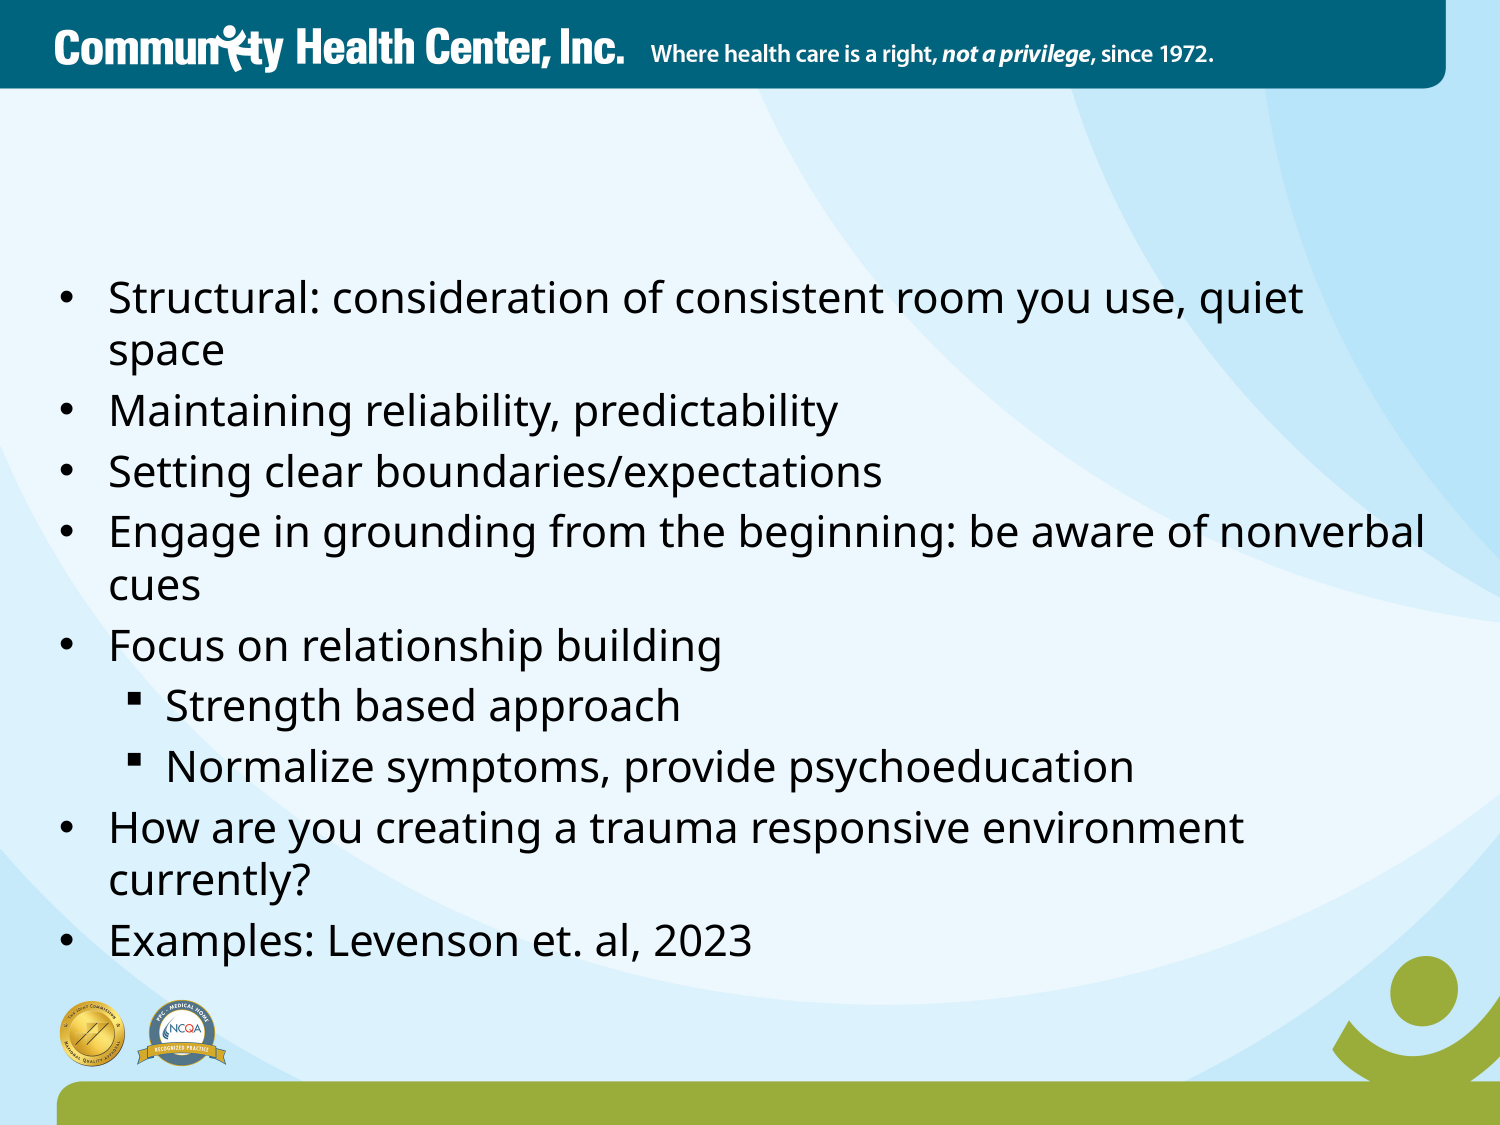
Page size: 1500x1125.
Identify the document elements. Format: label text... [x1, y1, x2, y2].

picture [224, 26, 235, 37]
picture [1048, 45, 1064, 61]
picture [1080, 50, 1090, 61]
picture [595, 39, 614, 63]
picture [726, 45, 736, 61]
picture [898, 50, 908, 66]
picture [943, 50, 954, 61]
picture [852, 50, 859, 61]
picture [1066, 50, 1078, 66]
picture [957, 50, 969, 61]
picture [1142, 50, 1152, 61]
picture [674, 45, 684, 61]
picture [199, 31, 283, 72]
picture [652, 45, 671, 61]
picture [708, 50, 718, 61]
picture [495, 32, 508, 63]
picture [923, 47, 931, 61]
picture [912, 45, 922, 61]
picture [739, 50, 749, 61]
picture [106, 39, 137, 64]
picture [765, 45, 776, 61]
picture [1015, 50, 1027, 61]
picture [347, 38, 366, 63]
picture [1132, 50, 1140, 61]
picture [884, 50, 890, 61]
picture [797, 50, 805, 61]
picture [829, 50, 838, 61]
picture [971, 47, 978, 61]
picture [298, 29, 320, 63]
picture [474, 39, 492, 63]
picture [1000, 50, 1012, 66]
picture [1123, 50, 1129, 61]
picture [1196, 46, 1206, 61]
picture [752, 50, 761, 61]
picture [0, 0, 1500, 1125]
picture [1172, 46, 1181, 61]
picture [1161, 46, 1166, 62]
picture [82, 38, 102, 64]
picture [510, 39, 529, 63]
picture [687, 50, 697, 61]
list Structural: consideration of consistent room you use, quiet space Maintaining reliability, predictability Setting clear boundaries/expectations Engage in grounding from the beginning: be aware of nonverbal cues Focus on relationship building Strength based approach Normalize symptoms, provide psychoeducation How are you creating a trauma responsive environment currently? Examples: Levenson et. al, 2023 [44, 262, 1444, 974]
picture [867, 50, 875, 61]
picture [562, 29, 568, 63]
picture [176, 39, 195, 64]
picture [324, 39, 344, 63]
picture [533, 39, 545, 63]
picture [808, 50, 817, 61]
picture [1042, 45, 1047, 61]
picture [141, 39, 172, 64]
picture [821, 50, 826, 61]
picture [1171, 47, 1176, 56]
picture [395, 29, 413, 63]
picture [379, 32, 392, 63]
picture [427, 28, 471, 64]
picture [56, 30, 79, 64]
picture [1103, 50, 1110, 61]
picture [700, 50, 706, 61]
picture [370, 29, 376, 63]
picture [1184, 46, 1194, 61]
picture [1030, 50, 1040, 61]
picture [779, 45, 789, 61]
picture [573, 39, 591, 63]
picture [542, 57, 550, 68]
picture [983, 50, 994, 62]
